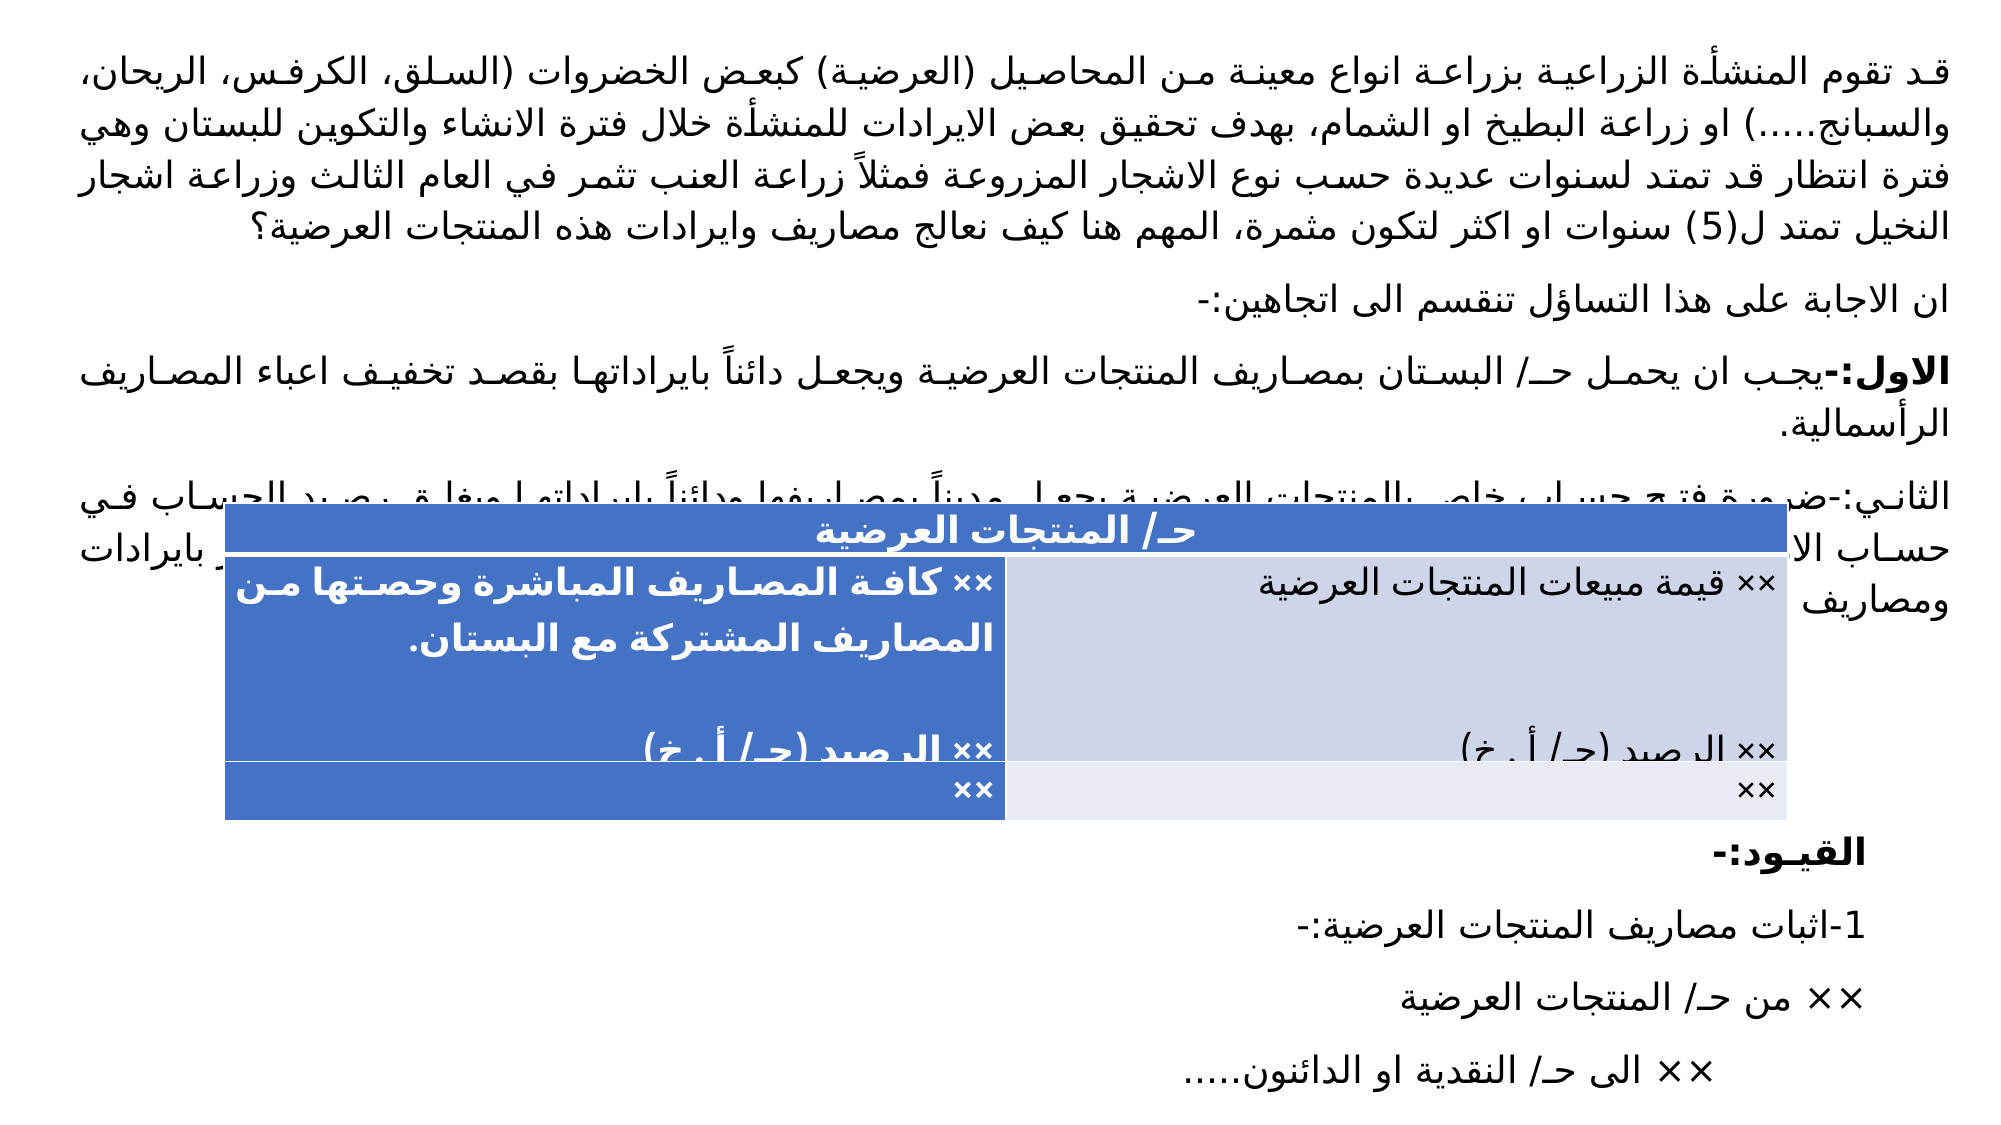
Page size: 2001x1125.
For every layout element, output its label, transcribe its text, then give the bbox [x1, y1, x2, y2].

text_box قد تقوم المنشأة الزراعية بزراعة انواع معينة من المحاصيل (العرضية) كبعض الخضروات (السلق، الكرفس، الريحان، والسبانج.....) او زراعة البطيخ او الشمام، بهدف تحقيق بعض الايرادات للمنشأة خلال فترة الانشاء والتكوين للبستان وهي فترة انتظار قد تمتد لسنوات عديدة حسب نوع الاشجار المزروعة فمثلاً زراعة العنب تثمر في العام الثالث وزراعة اشجار النخيل تمتد ل(5) سنوات او اكثر لتكون مثمرة، المهم هنا كيف نعالج مصاريف وايرادات هذه المنتجات العرضية؟ ان الاجابة على هذا التساؤل تنقسم الى اتجاهين:- الاول:-يجب ان يحمل حـ/ البستان بمصاريف المنتجات العرضية ويجعل دائناً بايراداتها بقصد تخفيف اعباء المصاريف الرأسمالية. الثاني:-ضرورة فتح حساب خاص بالمنتجات العرضية يجعل مديناً بمصاريفها ودائناً بايراداتها ويغلق رصيد الحساب في حساب الارباح والخسائر. ويؤيد الأخذ بهذه الرأي الى الاحتفاظ بالمصاريف الرأسمالية للبستان دون ان تتأثر بايرادات ومصاريف المنتجات العرضية، ويصور حـ/ المنتجات العرضية كالاتي:- [64, 33, 1966, 628]
table_cell ×× قيمة مبيعات المنتجات العرضية ×× الرصيد (حـ/ أ . خ) [1007, 557, 1787, 761]
table_cell ×× كافة المصاريف المباشرة وحصتها من المصاريف المشتركة مع البستان. ×× الرصيد (حـ/ أ . خ) [225, 557, 1005, 761]
table_cell ×× [1007, 762, 1787, 813]
text_box القيـود:- 1-اثبات مصاريف المنتجات العرضية:- ×× من حـ/ المنتجات العرضية ×× الى حـ/ النقدية او الدائنون..... [134, 813, 1882, 1125]
table_cell ×× [225, 762, 1005, 813]
table_header حـ/ المنتجات العرضية [225, 504, 1787, 552]
